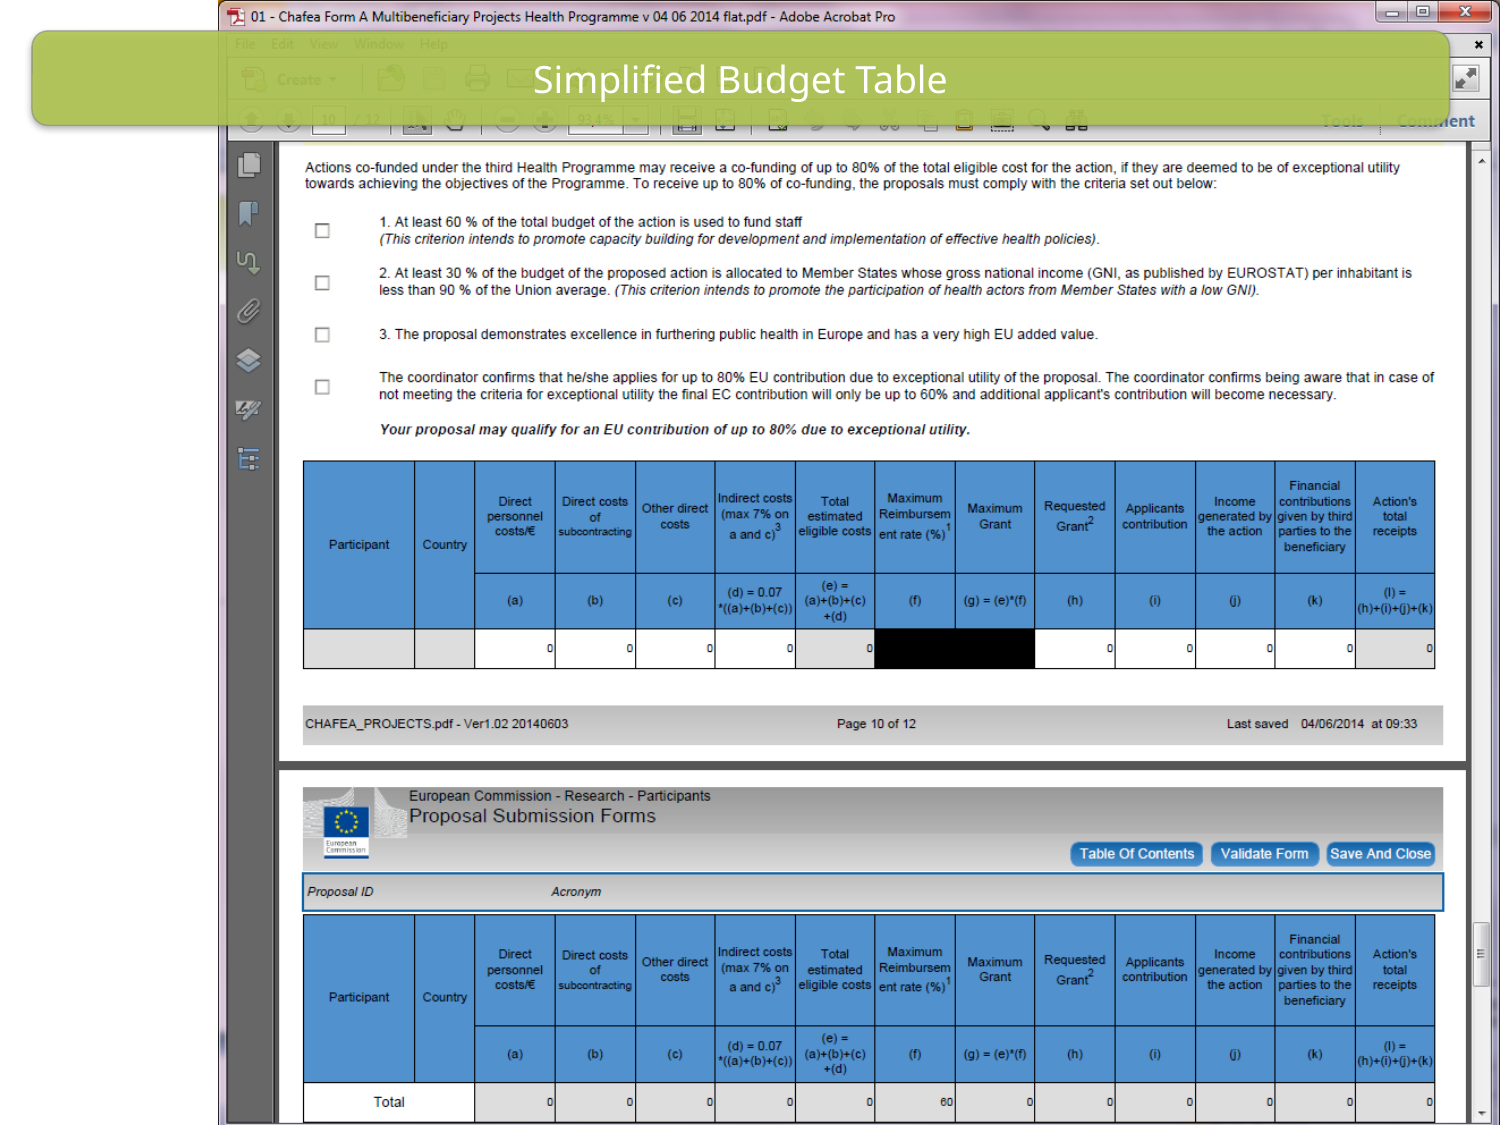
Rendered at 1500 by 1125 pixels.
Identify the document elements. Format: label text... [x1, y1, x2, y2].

picture [218, 0, 1500, 1125]
text_box Simplified Budget Table [31, 30, 213, 127]
